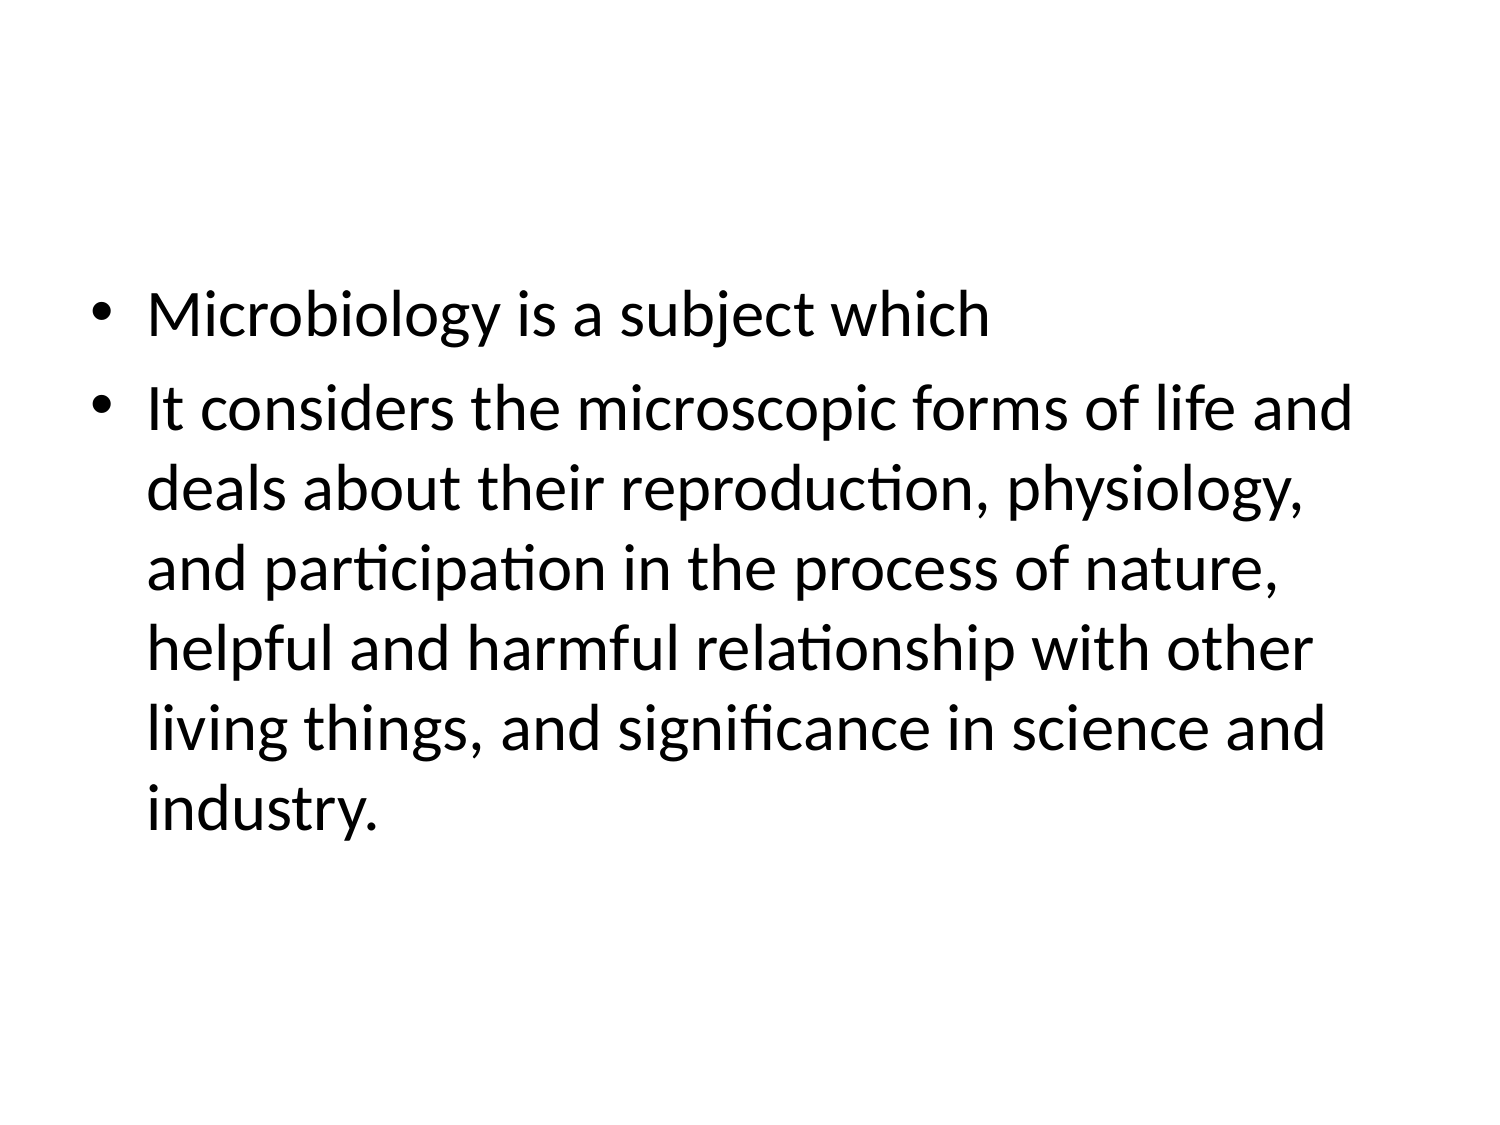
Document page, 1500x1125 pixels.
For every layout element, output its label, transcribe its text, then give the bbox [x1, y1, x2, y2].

list Microbiology is a subject which It considers the microscopic forms of life and deals about their reproduction, physiology, and participation in the process of nature, helpful and harmful relationship with other living things, and significance in science and industry. [75, 262, 1425, 1005]
